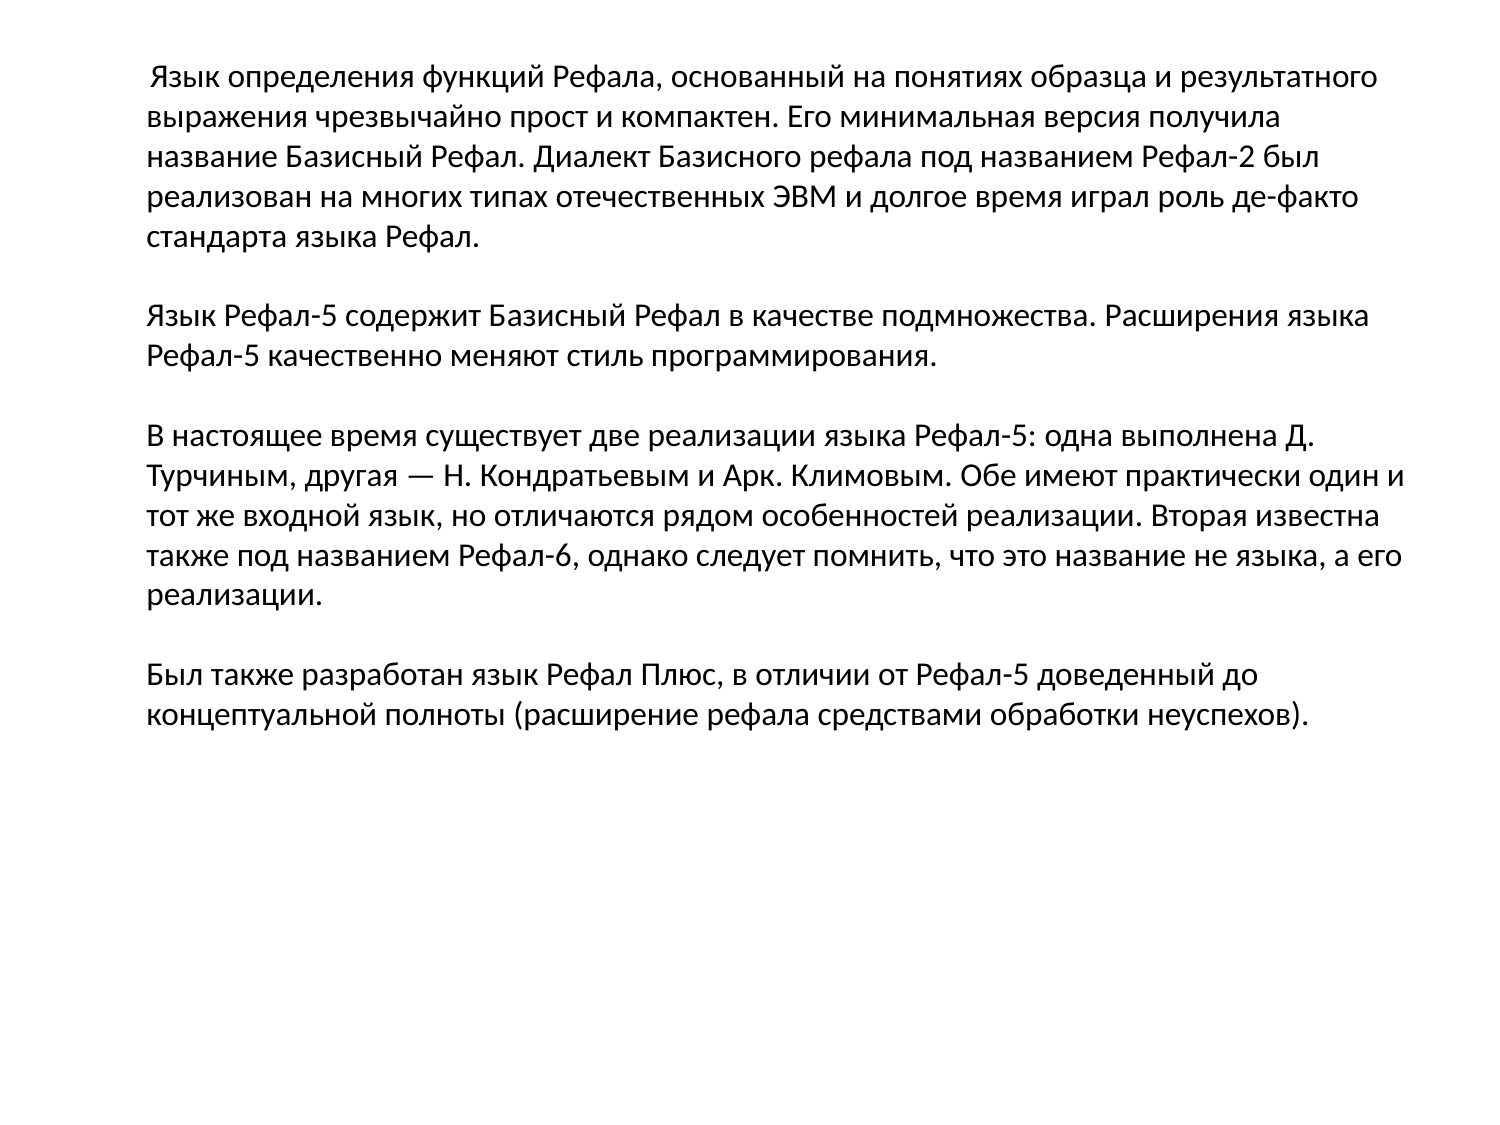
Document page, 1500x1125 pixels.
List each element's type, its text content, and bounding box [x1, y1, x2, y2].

list Язык определения функций Рефала, основанный на понятиях образца и результатного выражения чрезвычайно прост и компактен. Его минимальная версия получила название Базисный Рефал. Диалект Базисного рефала под названием Рефал-2 был реализован на многих типах отечественных ЭВМ и долгое время играл роль де-факто стандарта языка Рефал. Язык Рефал-5 содержит Базисный Рефал в качестве подмножества. Расширения языка Рефал-5 качественно меняют стиль программирования. В настоящее время существует две реализации языка Рефал-5: одна выполнена Д. Турчиным, другая — Н. Кондратьевым и Арк. Климовым. Обе имеют практически один и тот же входной язык, но отличаются рядом особенностей реализации. Вторая известна также под названием Рефал-6, однако следует помнить, что это название не языка, а его реализации. Был также разработан язык Рефал Плюс, в отличии от Рефал-5 доведенный до концептуальной полноты (расширение рефала средствами обработки неуспехов). [75, 46, 1425, 1005]
